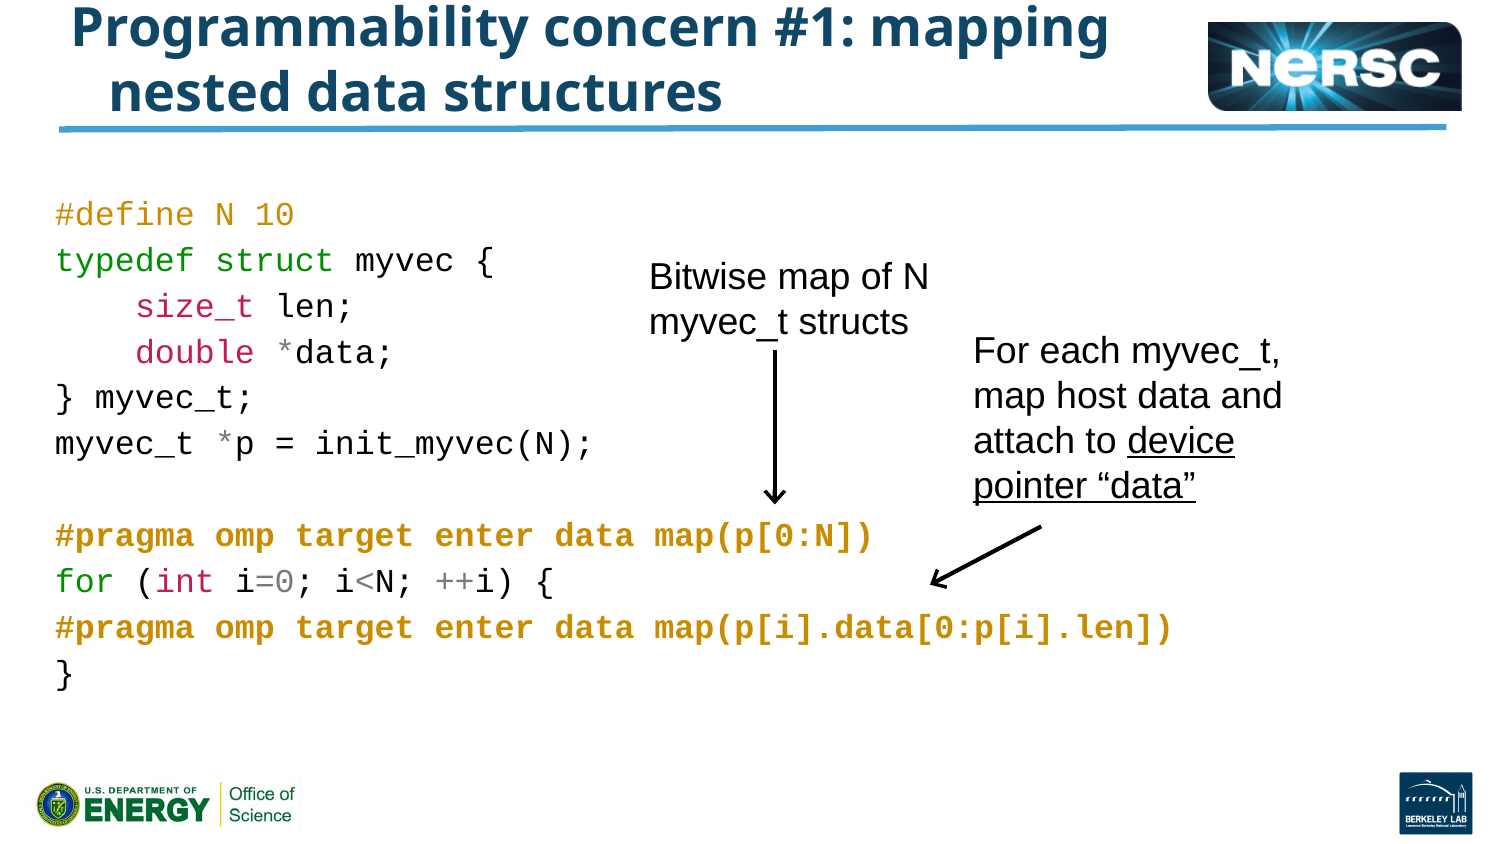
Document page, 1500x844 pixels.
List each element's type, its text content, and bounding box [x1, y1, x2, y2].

title Programmability concern #1: mapping nested data structures [55, 43, 1175, 138]
picture [1399, 772, 1473, 835]
text_box Bitwise map of N myvec_t structs [633, 244, 1042, 350]
text_box For each myvec_t, map host data and attach to device pointer “data” [958, 319, 1319, 514]
picture [1208, 22, 1462, 111]
picture [29, 772, 301, 835]
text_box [929, 526, 1042, 585]
text_box #define N 10 typedef struct myvec { size_t len; double *data; } myvec_t; myvec_t *p = init_myvec(N); #pragma omp target enter data map(p[0:N]) for (int i=0; i<N; ++i) { #pragma omp target enter data map(p[i].data[0:p[i].len]) } [39, 160, 1481, 717]
